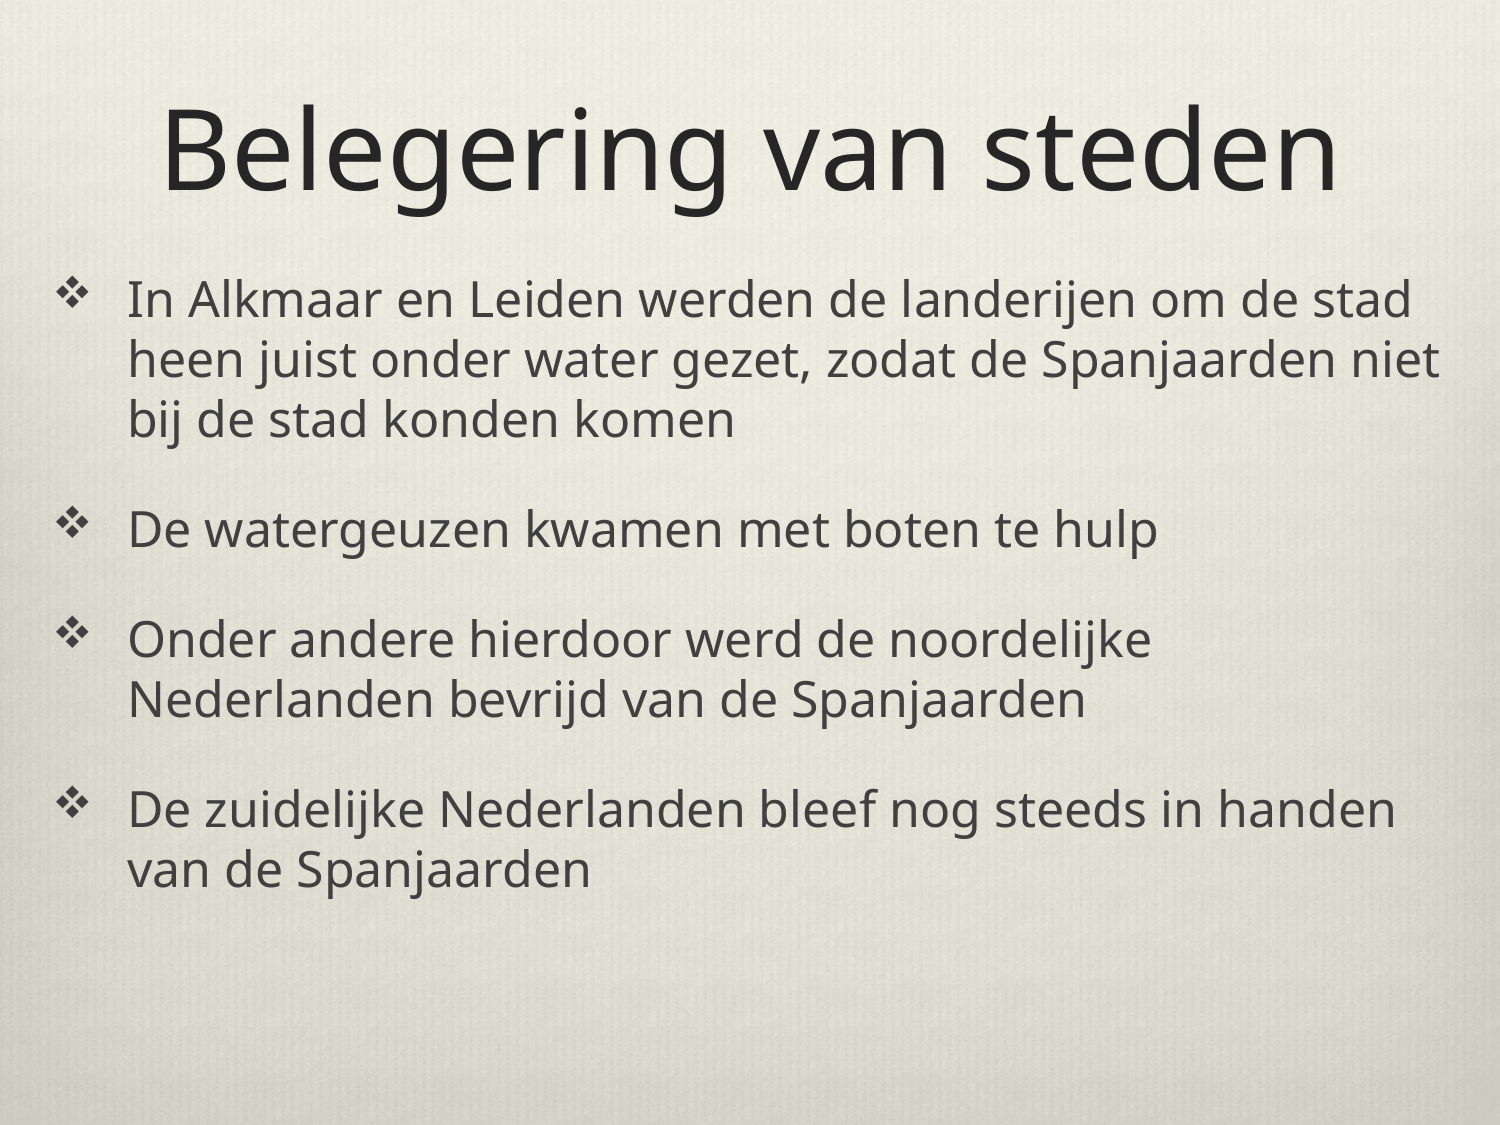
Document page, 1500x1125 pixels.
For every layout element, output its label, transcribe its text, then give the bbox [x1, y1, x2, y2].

title Belegering van steden [37, 51, 1464, 240]
list In Alkmaar en Leiden werden de landerijen om de stad heen juist onder water gezet, zodat de Spanjaarden niet bij de stad konden komen De watergeuzen kwamen met boten te hulp Onder andere hierdoor werd de noordelijke Nederlanden bevrijd van de Spanjaarden De zuidelijke Nederlanden bleef nog steeds in handen van de Spanjaarden [37, 260, 1464, 1098]
